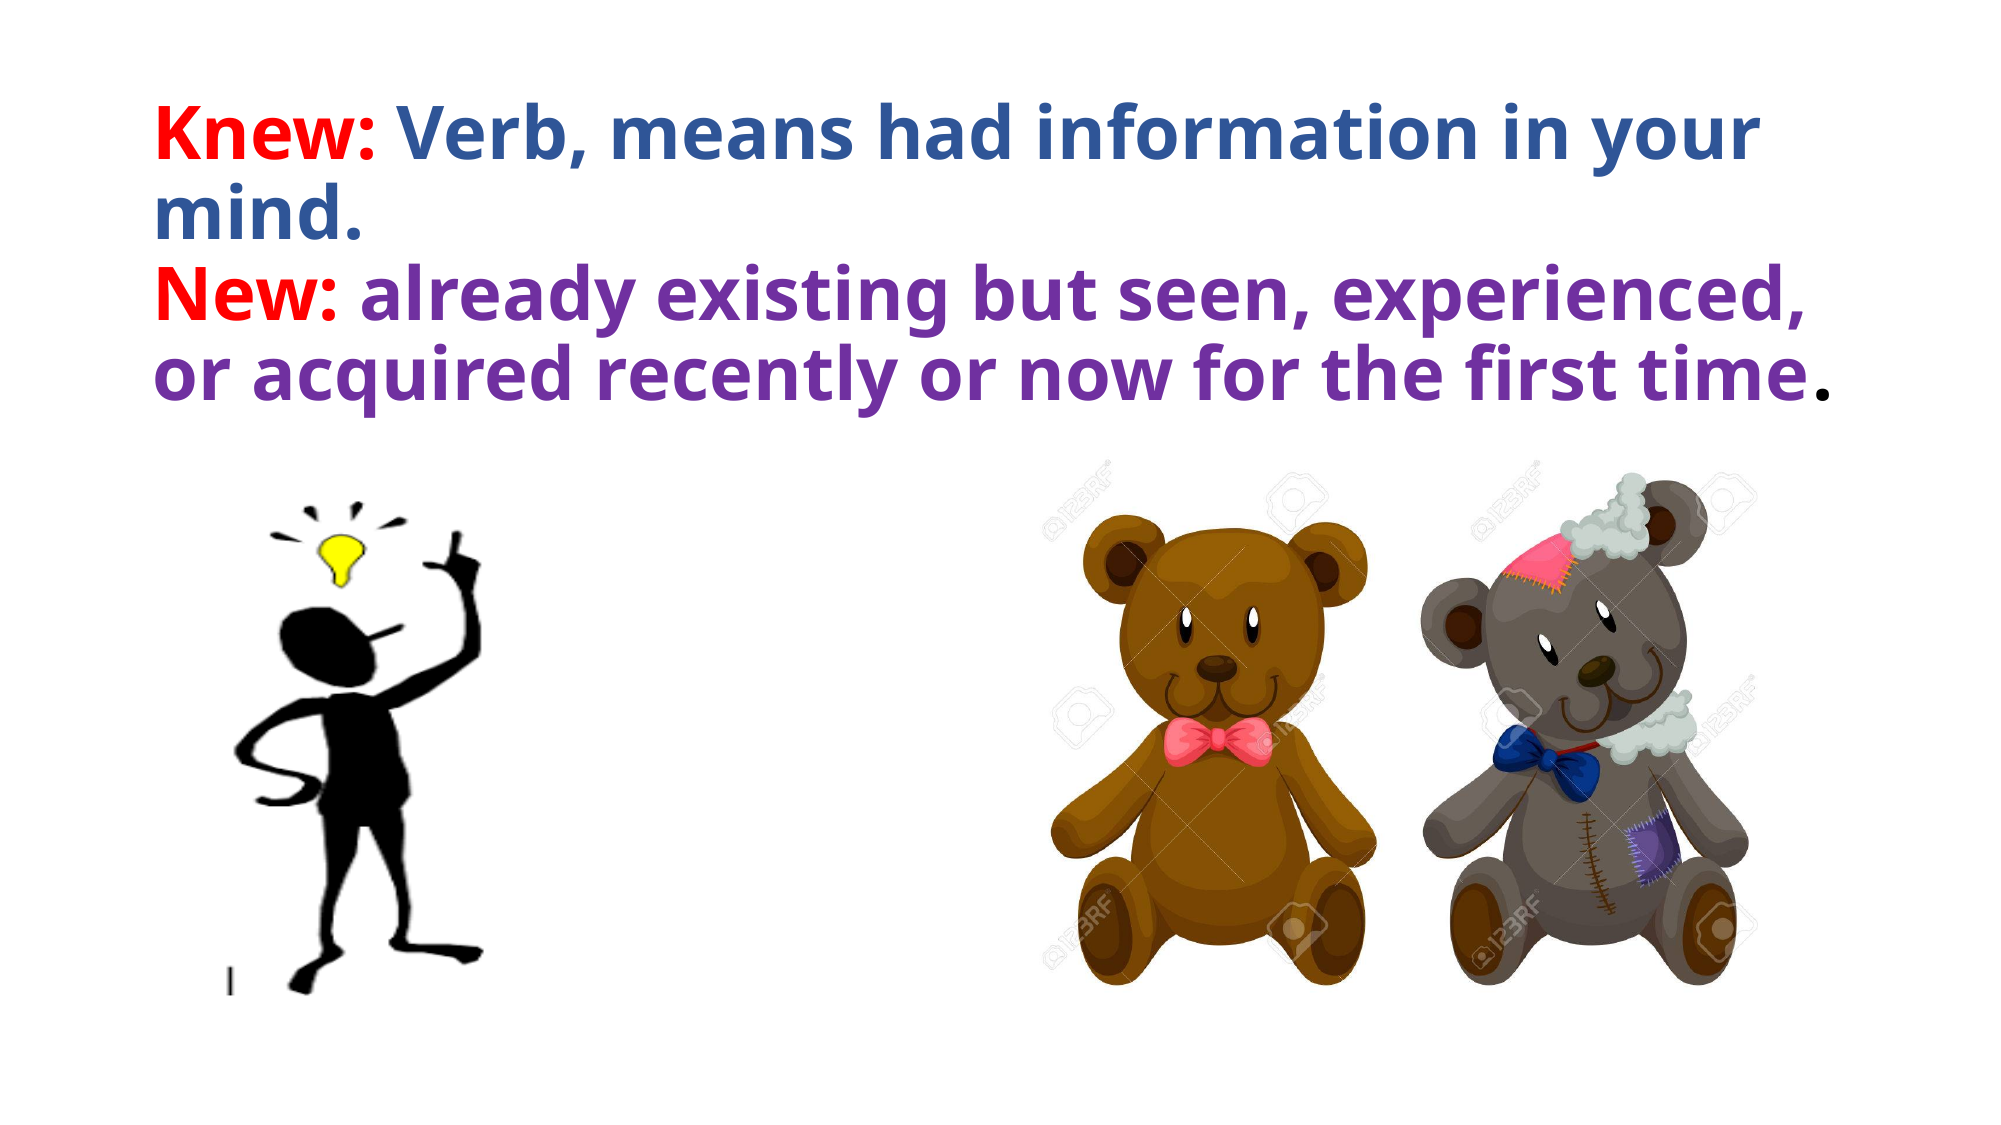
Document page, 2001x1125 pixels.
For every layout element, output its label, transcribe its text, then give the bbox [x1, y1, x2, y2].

title Knew: Verb, means had information in your mind. New: already existing but seen, experienced, or acquired recently or now for the first time. [137, 59, 1863, 453]
picture [184, 482, 542, 1016]
picture [1020, 441, 1779, 1016]
